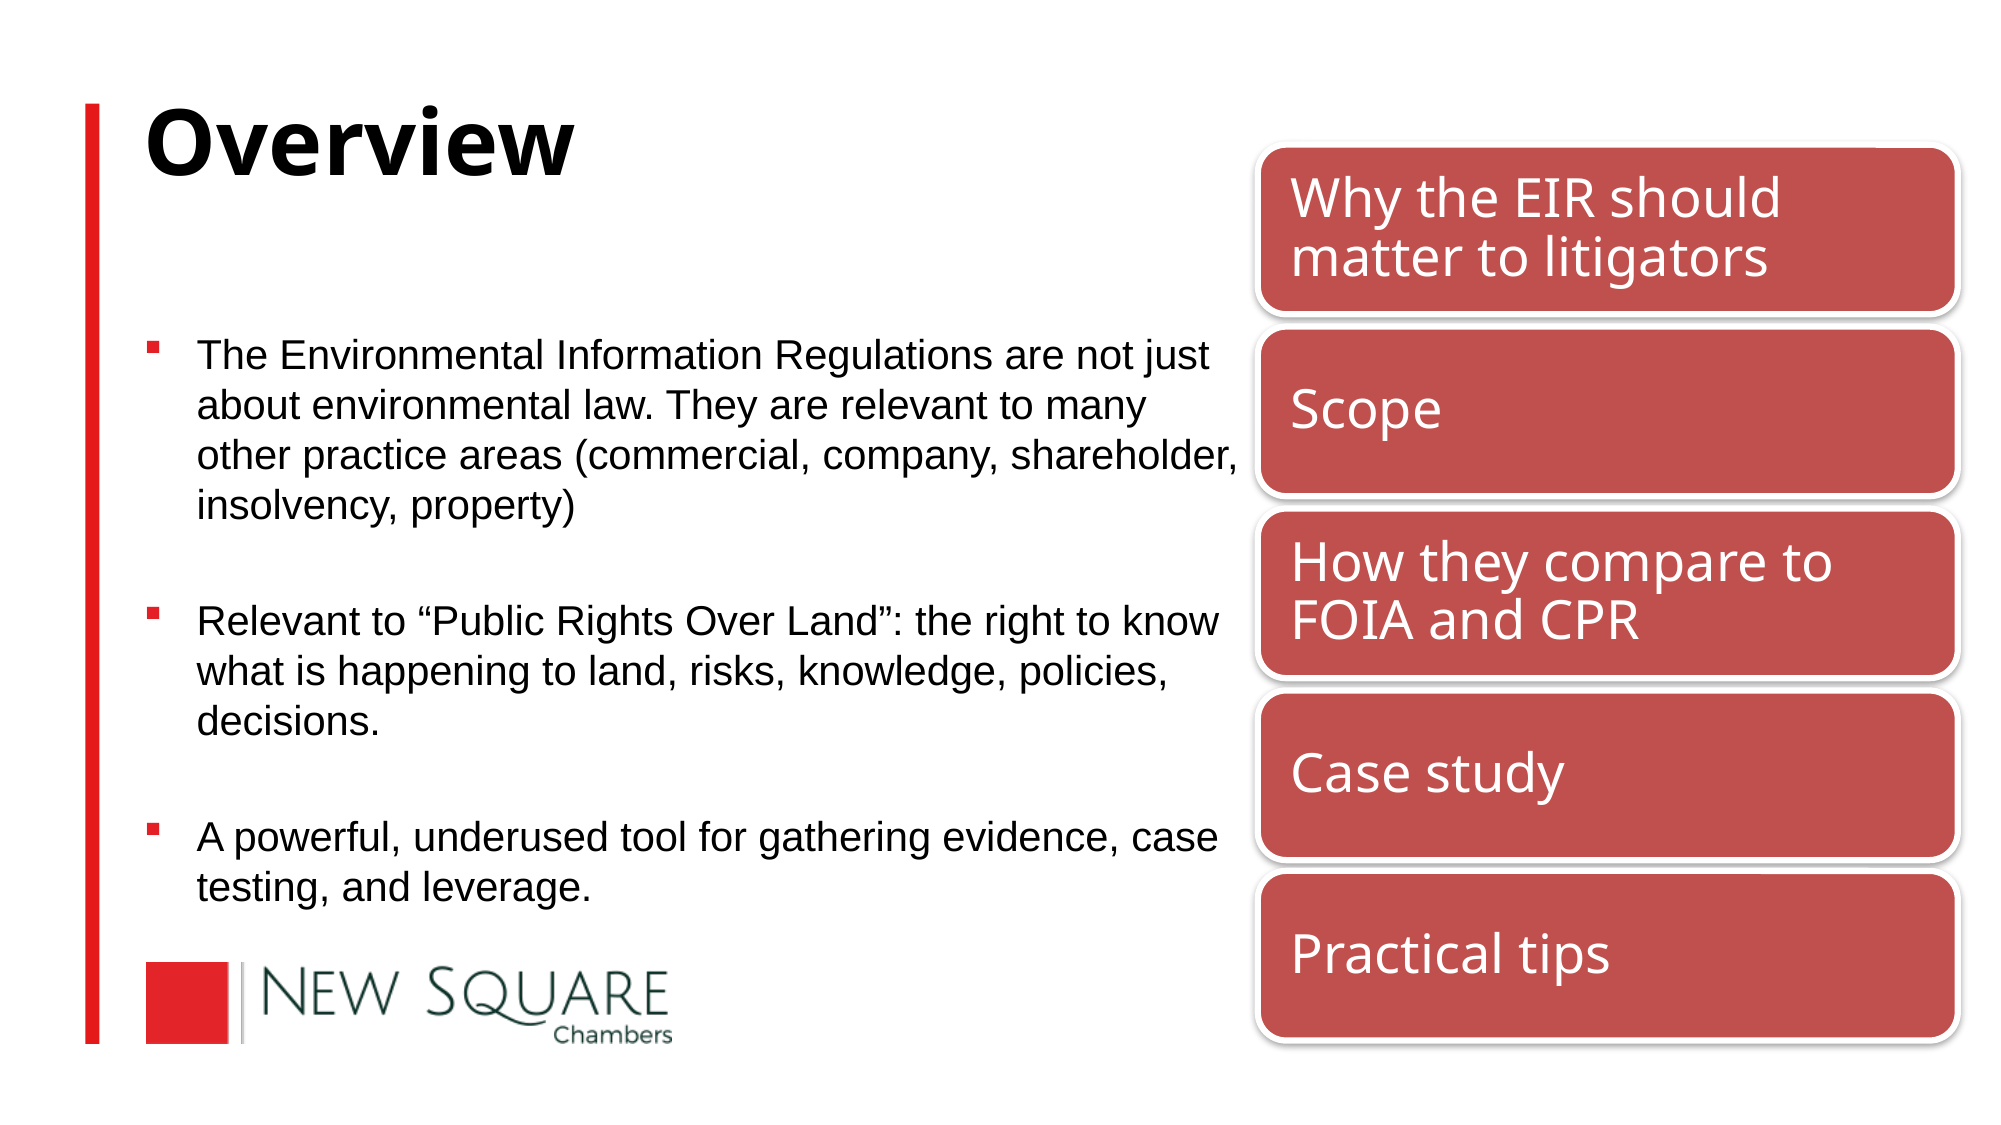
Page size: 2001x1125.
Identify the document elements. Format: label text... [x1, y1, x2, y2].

title Overview [128, 45, 1900, 233]
list The Environmental Information Regulations are not just about environmental law. They are relevant to many other practice areas (commercial, company, shareholder, insolvency, property) Relevant to “Public Rights Over Land”: the right to know what is happening to land, risks, knowledge, policies, decisions. A powerful, underused tool for gathering evidence, case testing, and leverage. [128, 262, 1252, 924]
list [1257, 138, 1959, 1049]
picture [146, 962, 672, 1044]
